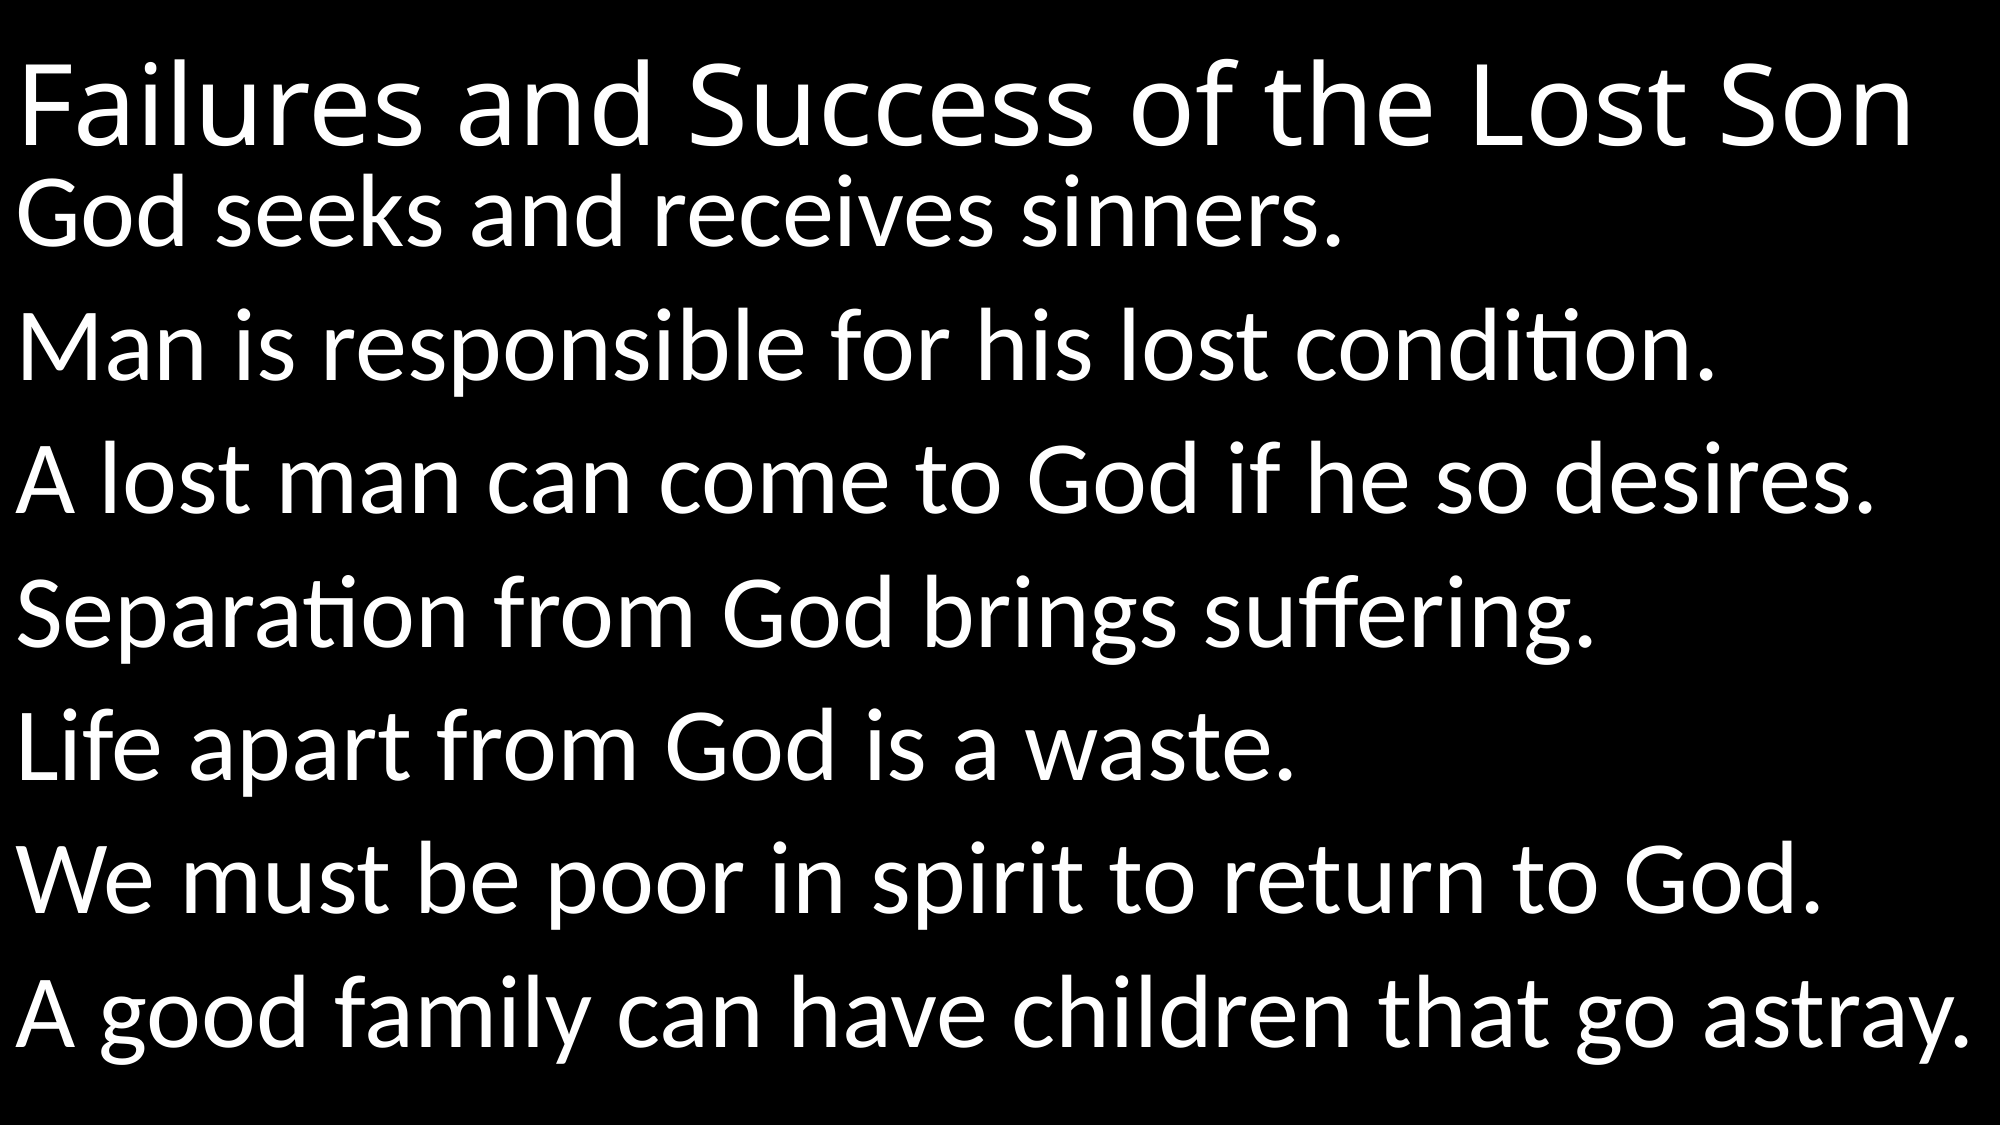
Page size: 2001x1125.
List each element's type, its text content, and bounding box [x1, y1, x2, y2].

list God seeks and receives sinners. Man is responsible for his lost condition. A lost man can come to God if he so desires. Separation from God brings suffering. Life apart from God is a waste. We must be poor in spirit to return to God. A good family can have children that go astray. [0, 149, 2000, 1125]
title Failures and Success of the Lost Son [0, 0, 2000, 149]
